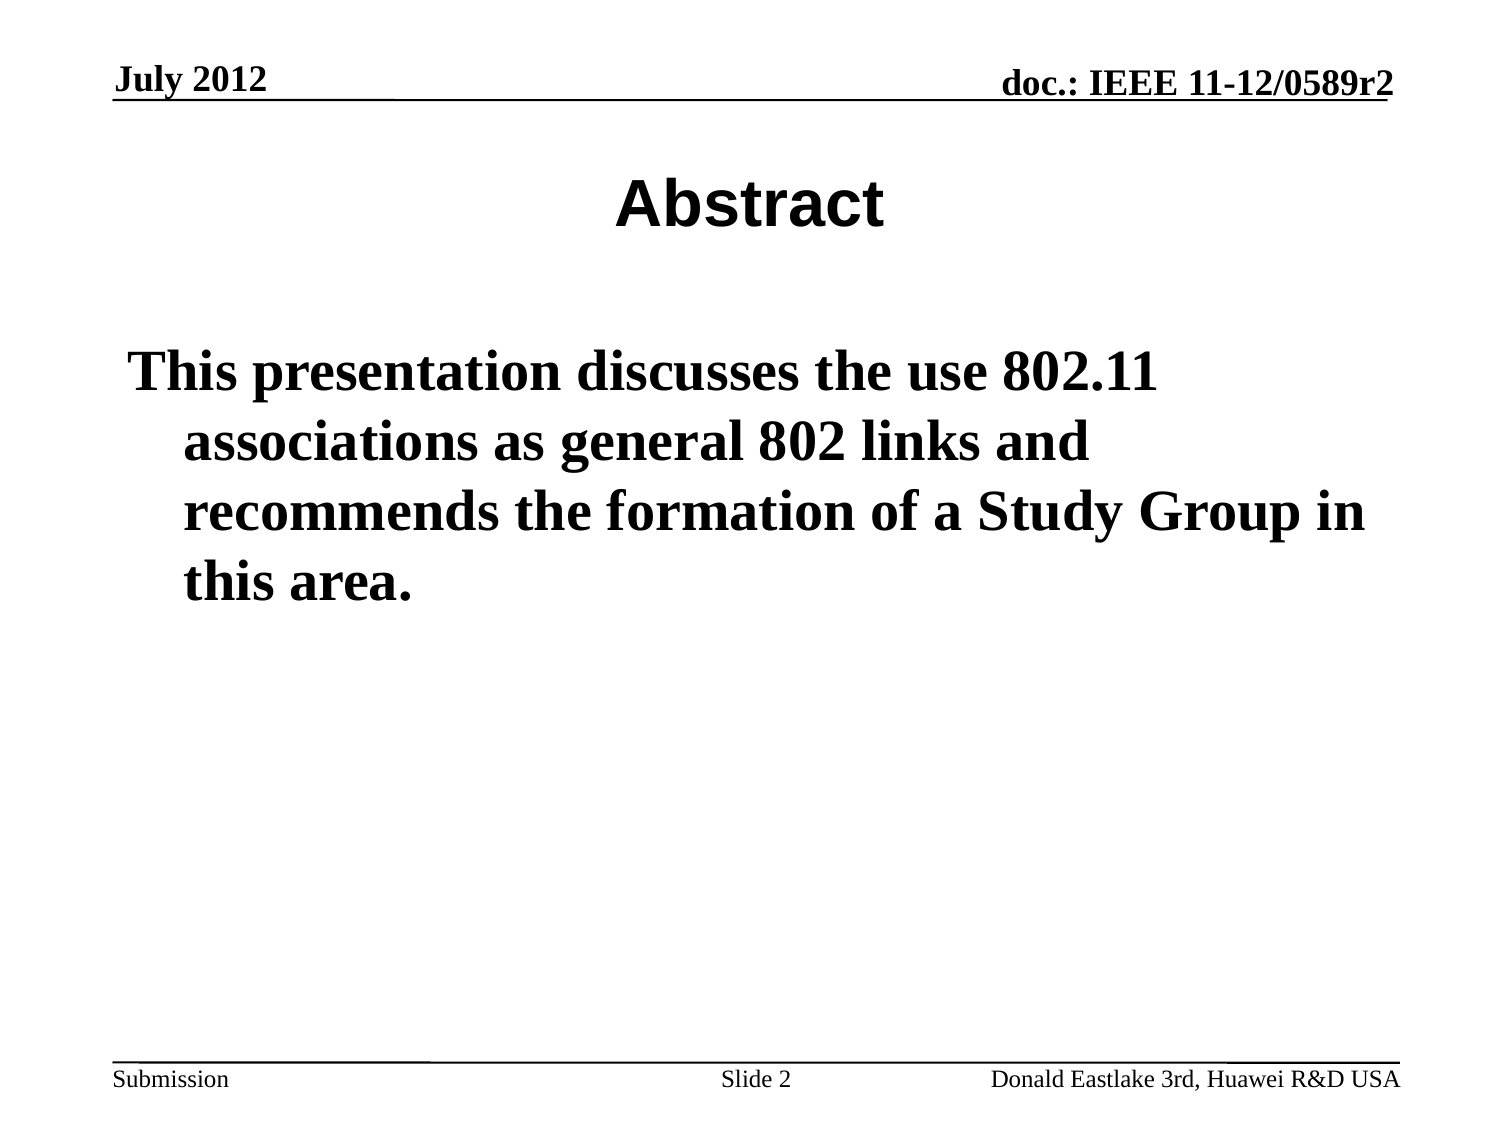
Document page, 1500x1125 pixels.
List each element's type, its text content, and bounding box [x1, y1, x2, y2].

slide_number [114, 54, 540, 100]
list This presentation discusses the use 802.11 associations as general 802 links and recommends the formation of a Study Group in this area. [112, 324, 1388, 1001]
slide_number Slide 2 [712, 1061, 800, 1123]
title Abstract [112, 112, 1388, 288]
footer Donald Eastlake 3rd, Huawei R&D USA [902, 1061, 1402, 1093]
